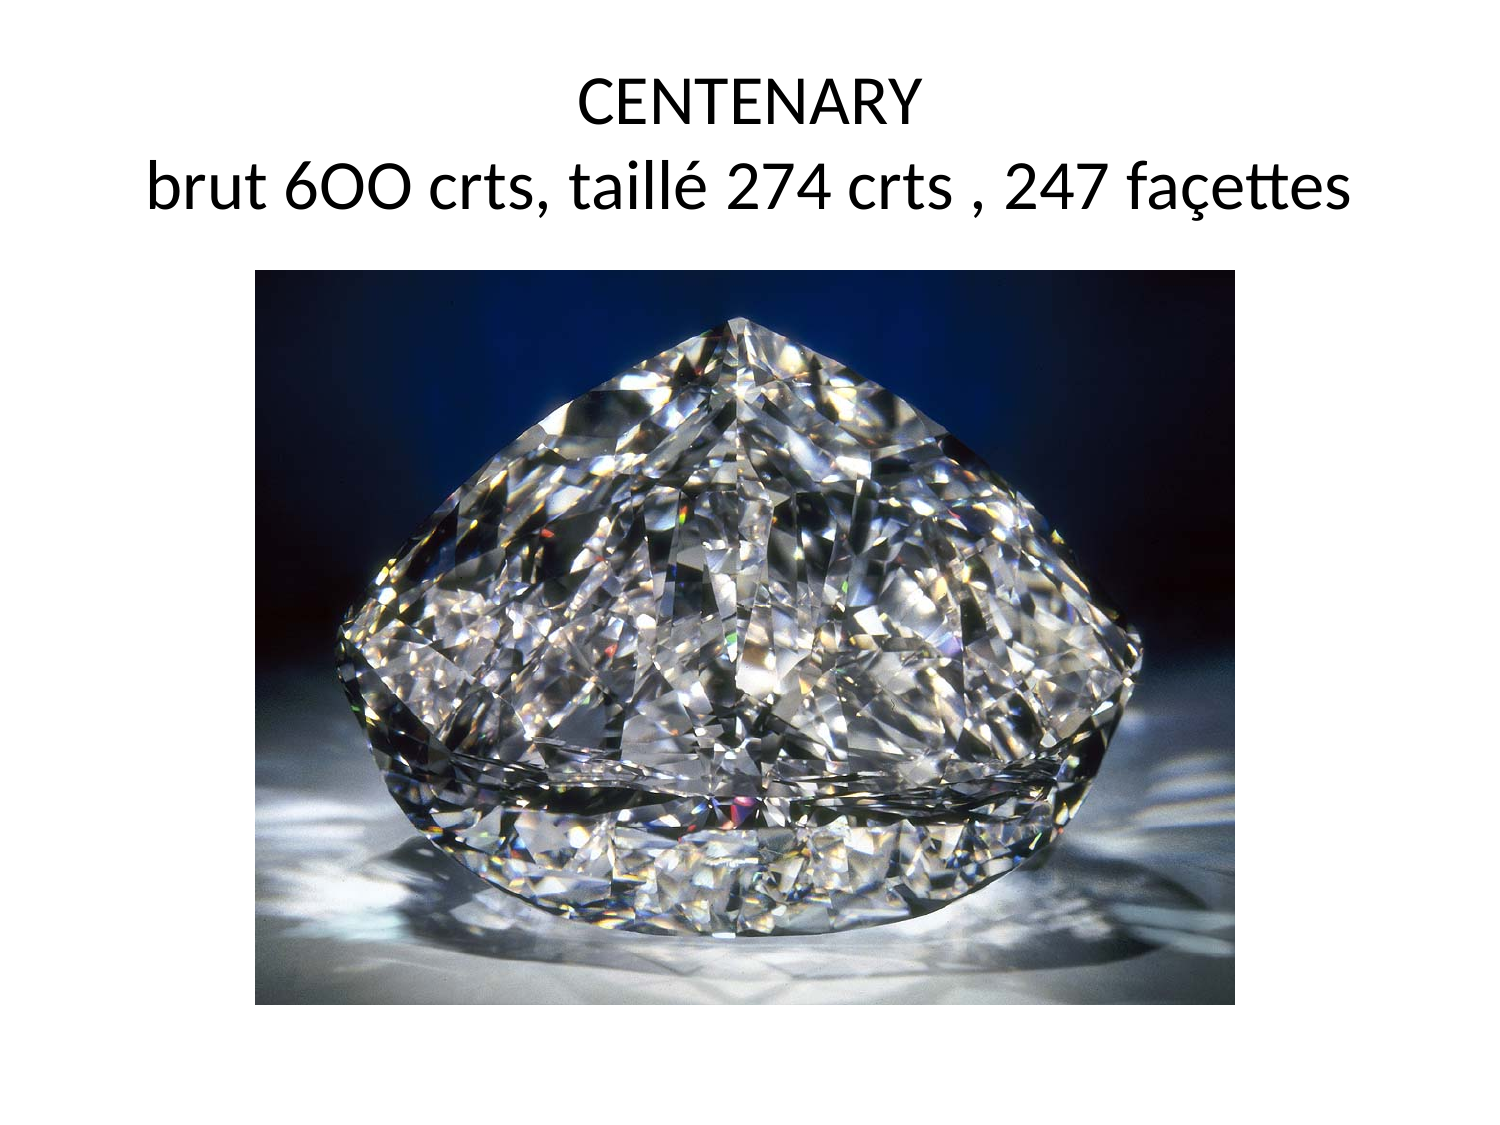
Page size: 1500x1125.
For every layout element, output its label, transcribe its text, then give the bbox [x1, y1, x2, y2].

title CENTENARY brut 6OO crts, taillé 274 crts , 247 façettes [75, 45, 1425, 233]
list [254, 270, 1235, 1006]
